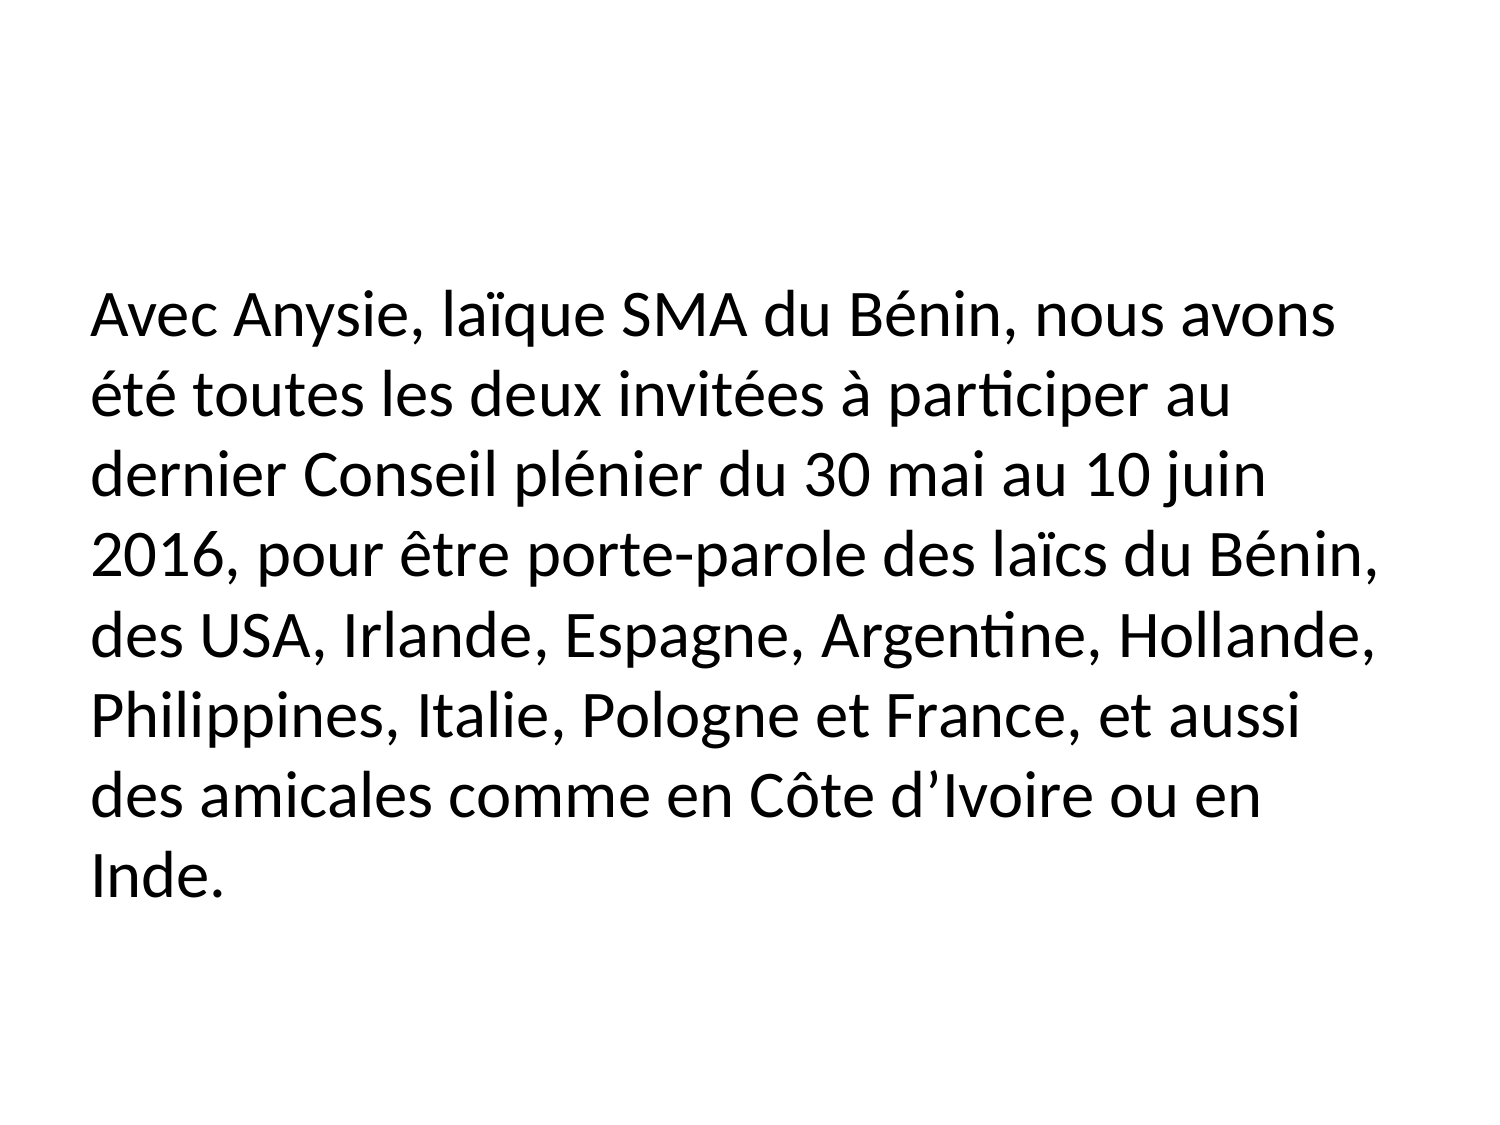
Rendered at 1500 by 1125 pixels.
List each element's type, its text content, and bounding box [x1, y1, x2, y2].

list Avec Anysie, laïque SMA du Bénin, nous avons été toutes les deux invitées à participer au dernier Conseil plénier du 30 mai au 10 juin 2016, pour être porte-parole des laïcs du Bénin, des USA, Irlande, Espagne, Argentine, Hollande, Philippines, Italie, Pologne et France, et aussi des amicales comme en Côte d’Ivoire ou en Inde. [75, 262, 1425, 1005]
